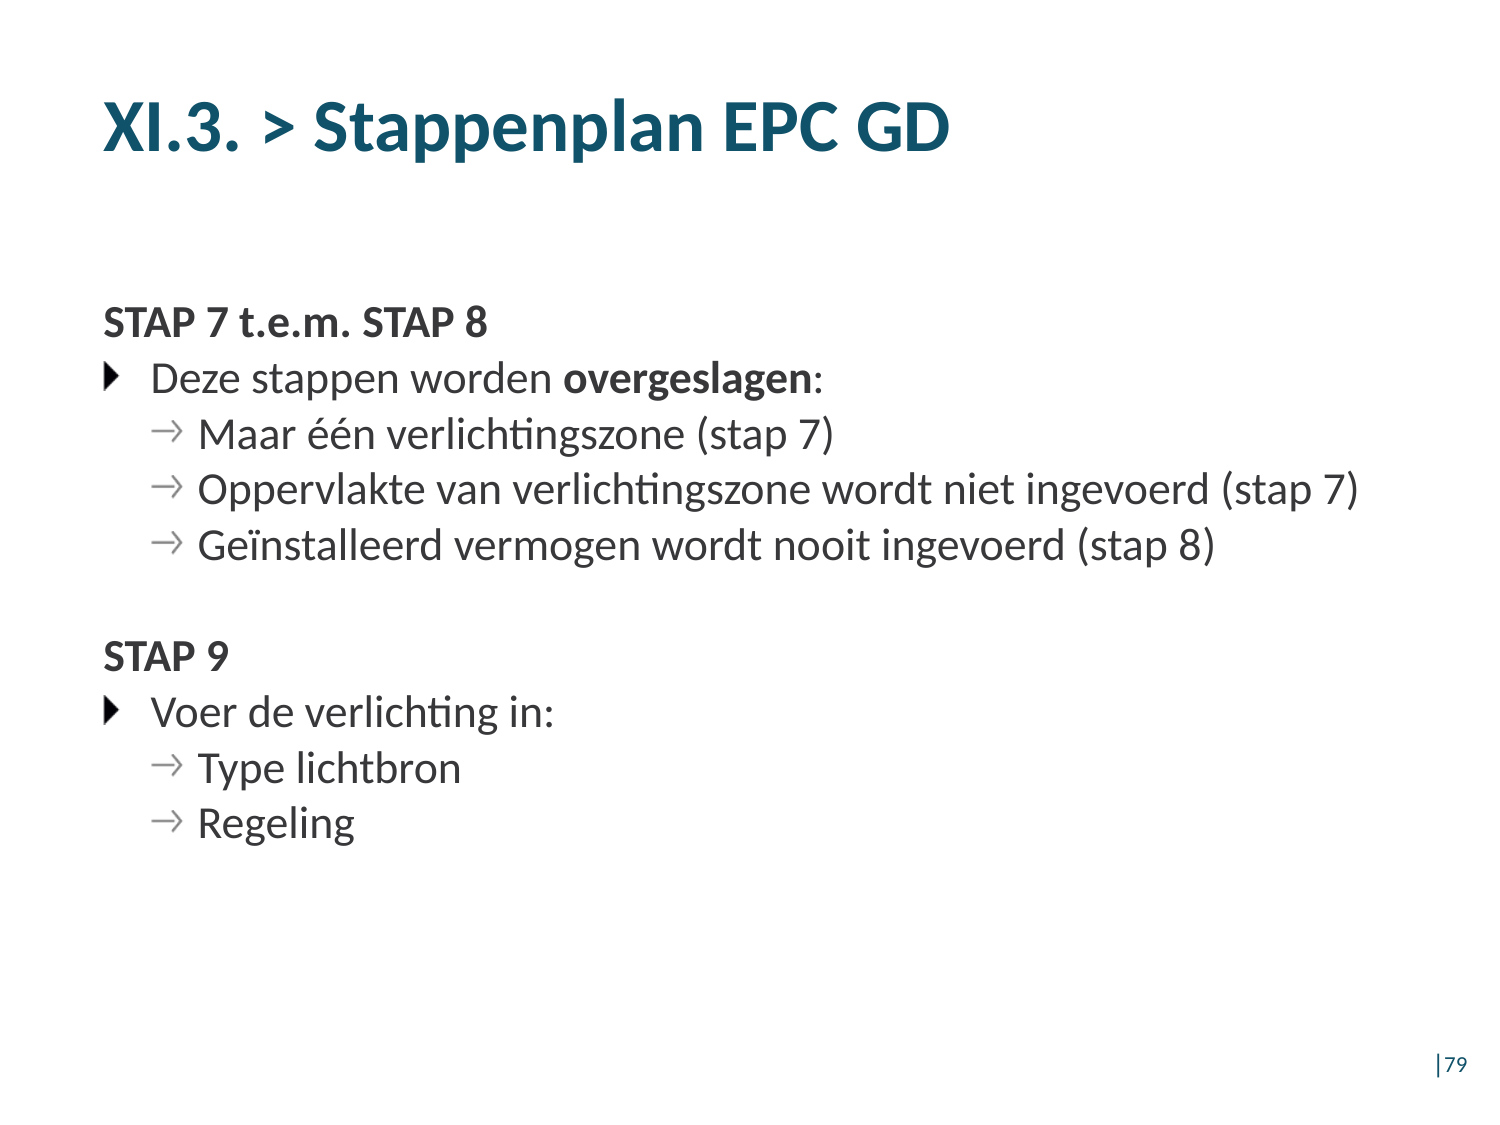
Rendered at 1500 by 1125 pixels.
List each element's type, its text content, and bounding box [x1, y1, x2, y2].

picture [103, 361, 145, 391]
list STAP 7 t.e.m. STAP 8 Deze stappen worden overgeslagen: Maar één verlichtingszone (stap 7) Oppervlakte van verlichtingszone wordt niet ingevoerd (stap 7) Geïnstalleerd vermogen wordt nooit ingevoerd (stap 8) STAP 9 Voer de verlichting in: Type lichtbron Regeling [88, 229, 1447, 1097]
title XI.3. > Stappenplan EPC GD [88, 68, 1459, 230]
text_box │79 [1132, 1042, 1483, 1103]
picture [103, 695, 145, 725]
picture [150, 754, 195, 777]
picture [150, 420, 195, 443]
picture [150, 531, 195, 555]
picture [150, 475, 195, 499]
picture [150, 810, 195, 833]
